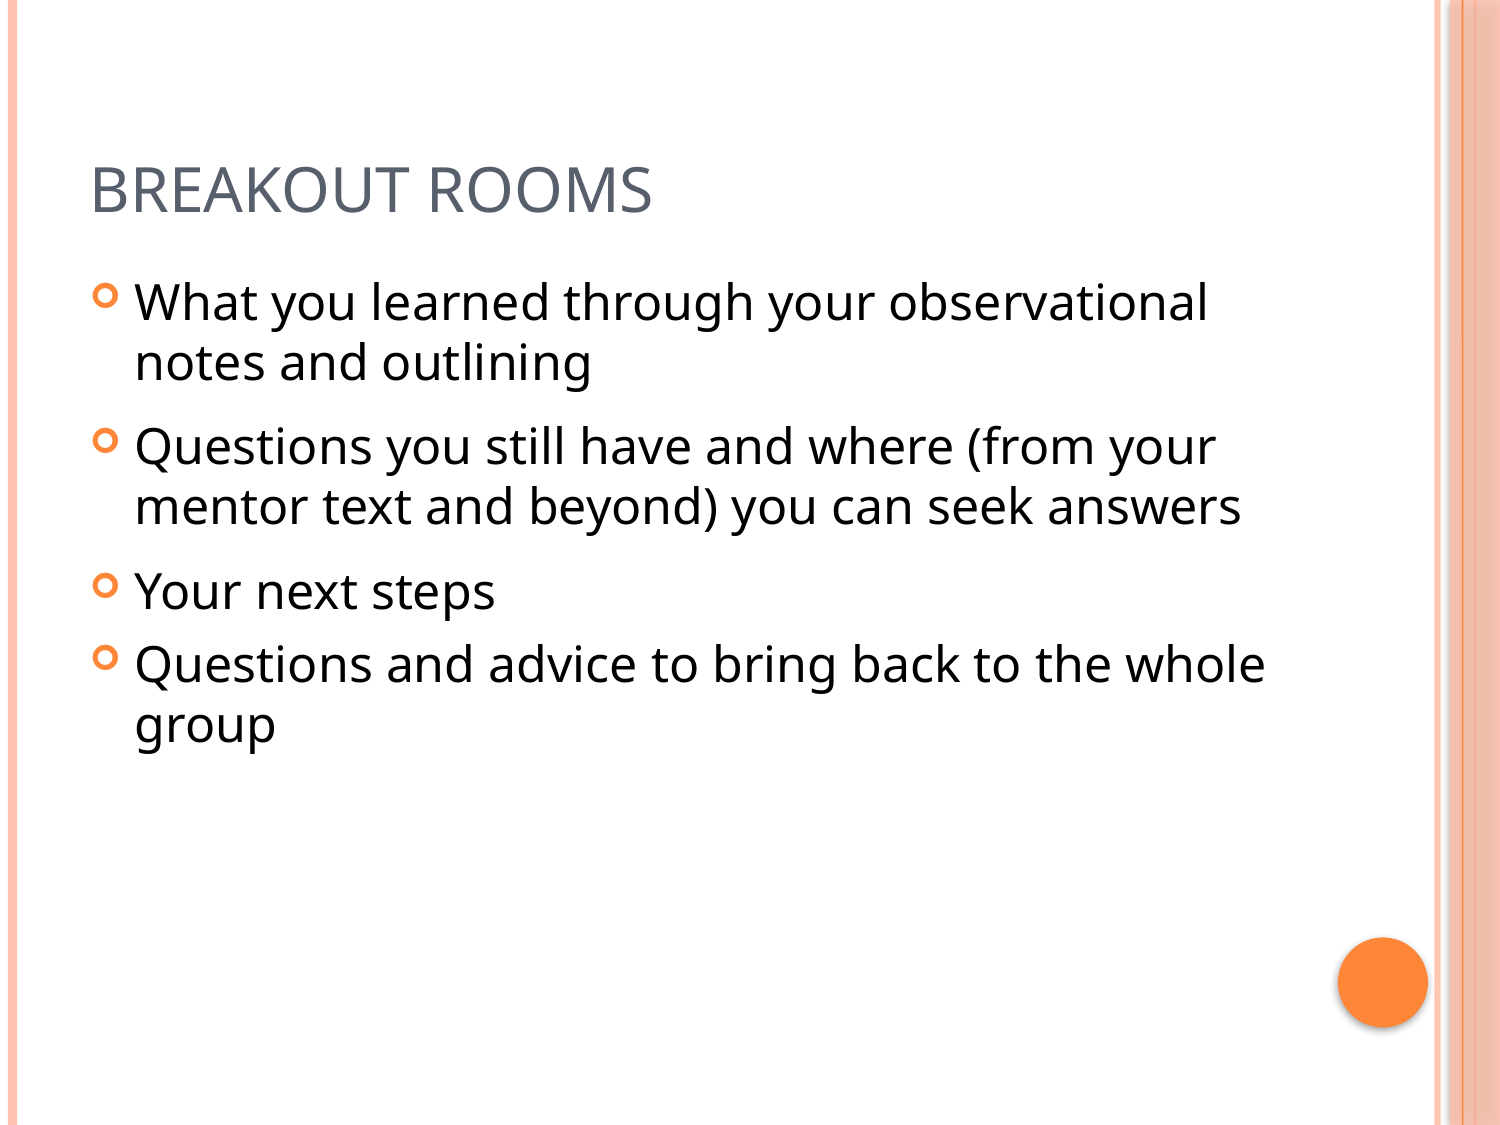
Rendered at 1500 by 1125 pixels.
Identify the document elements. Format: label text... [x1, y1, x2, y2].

list What you learned through your observational notes and outlining Questions you still have and where (from your mentor text and beyond) you can seek answers Your next steps Questions and advice to bring back to the whole group [75, 262, 1300, 775]
title Breakout Rooms [75, 45, 1300, 233]
